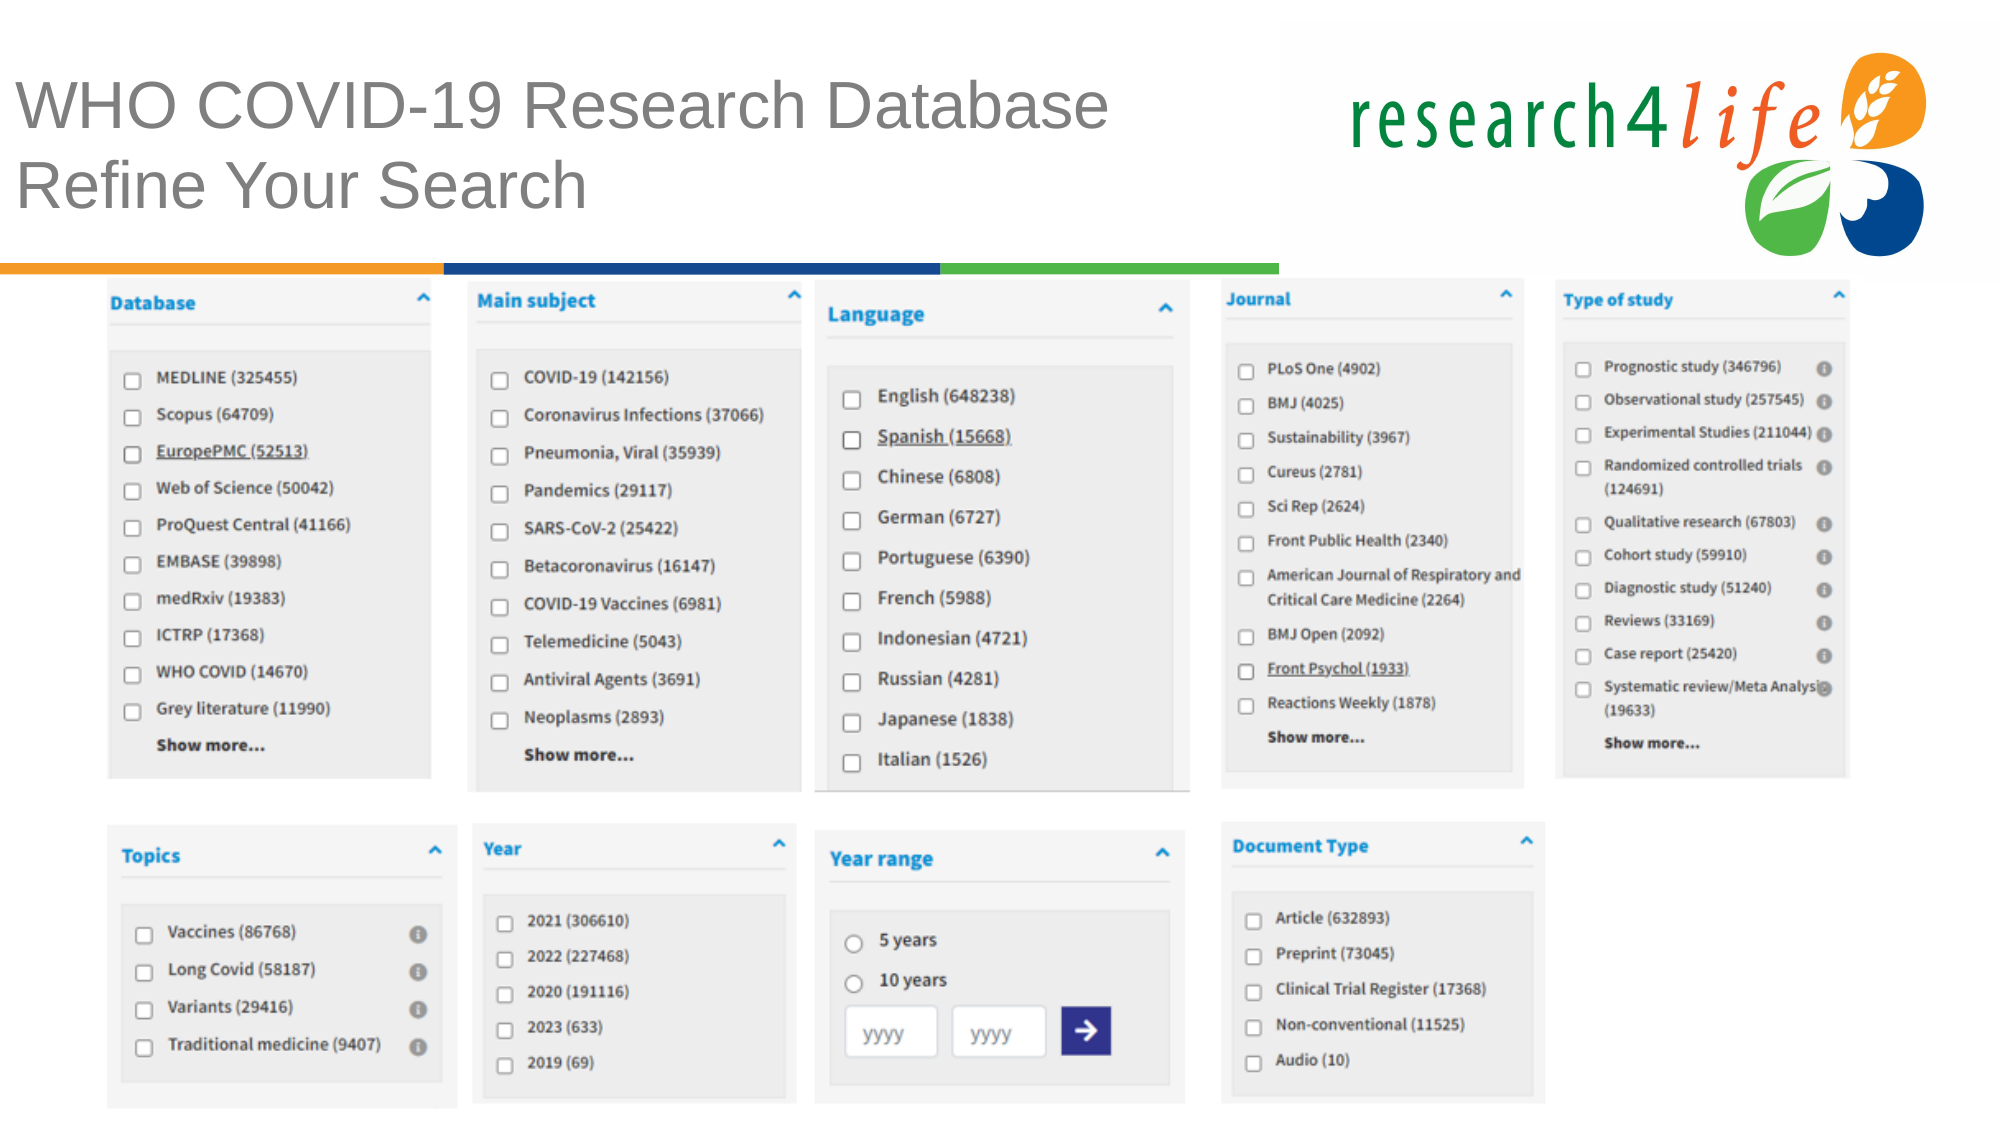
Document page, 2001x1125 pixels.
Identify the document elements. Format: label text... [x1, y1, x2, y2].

picture [91, 22, 2000, 1112]
title WHO COVID-19 Research Database Refine Your Search [0, 108, 1578, 260]
